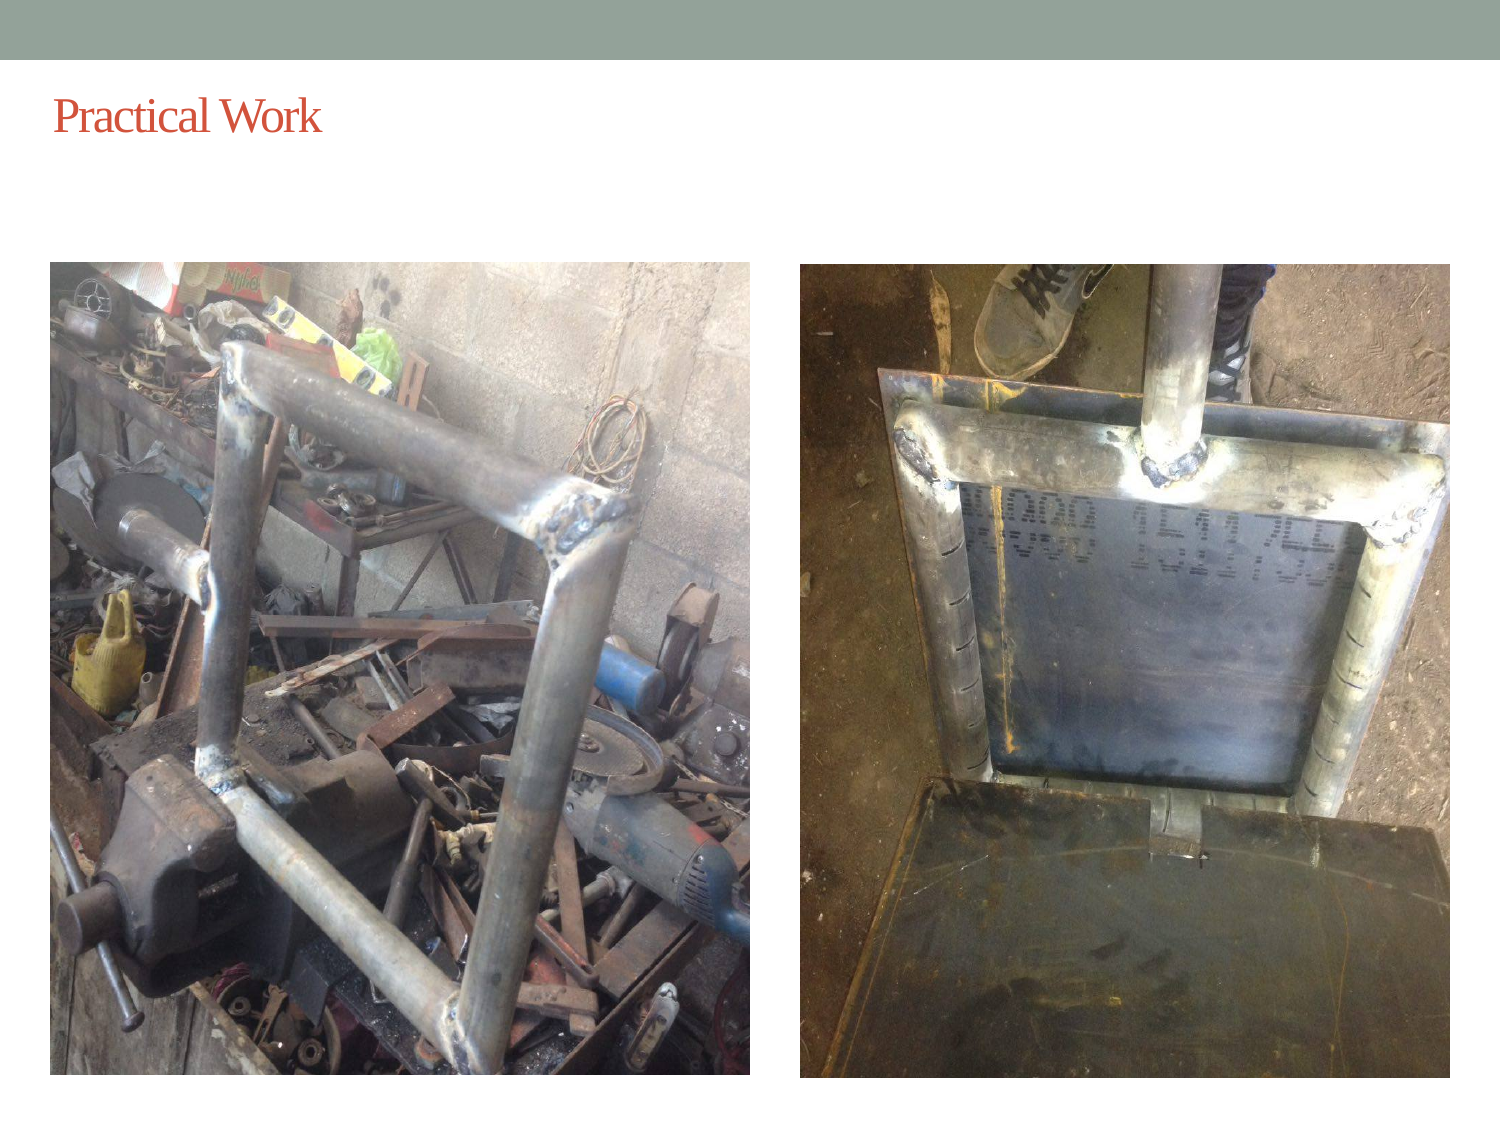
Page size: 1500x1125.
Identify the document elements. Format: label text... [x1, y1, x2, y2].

picture [799, 264, 1451, 1078]
picture [49, 262, 751, 1076]
title Practical Work [37, 75, 1388, 150]
